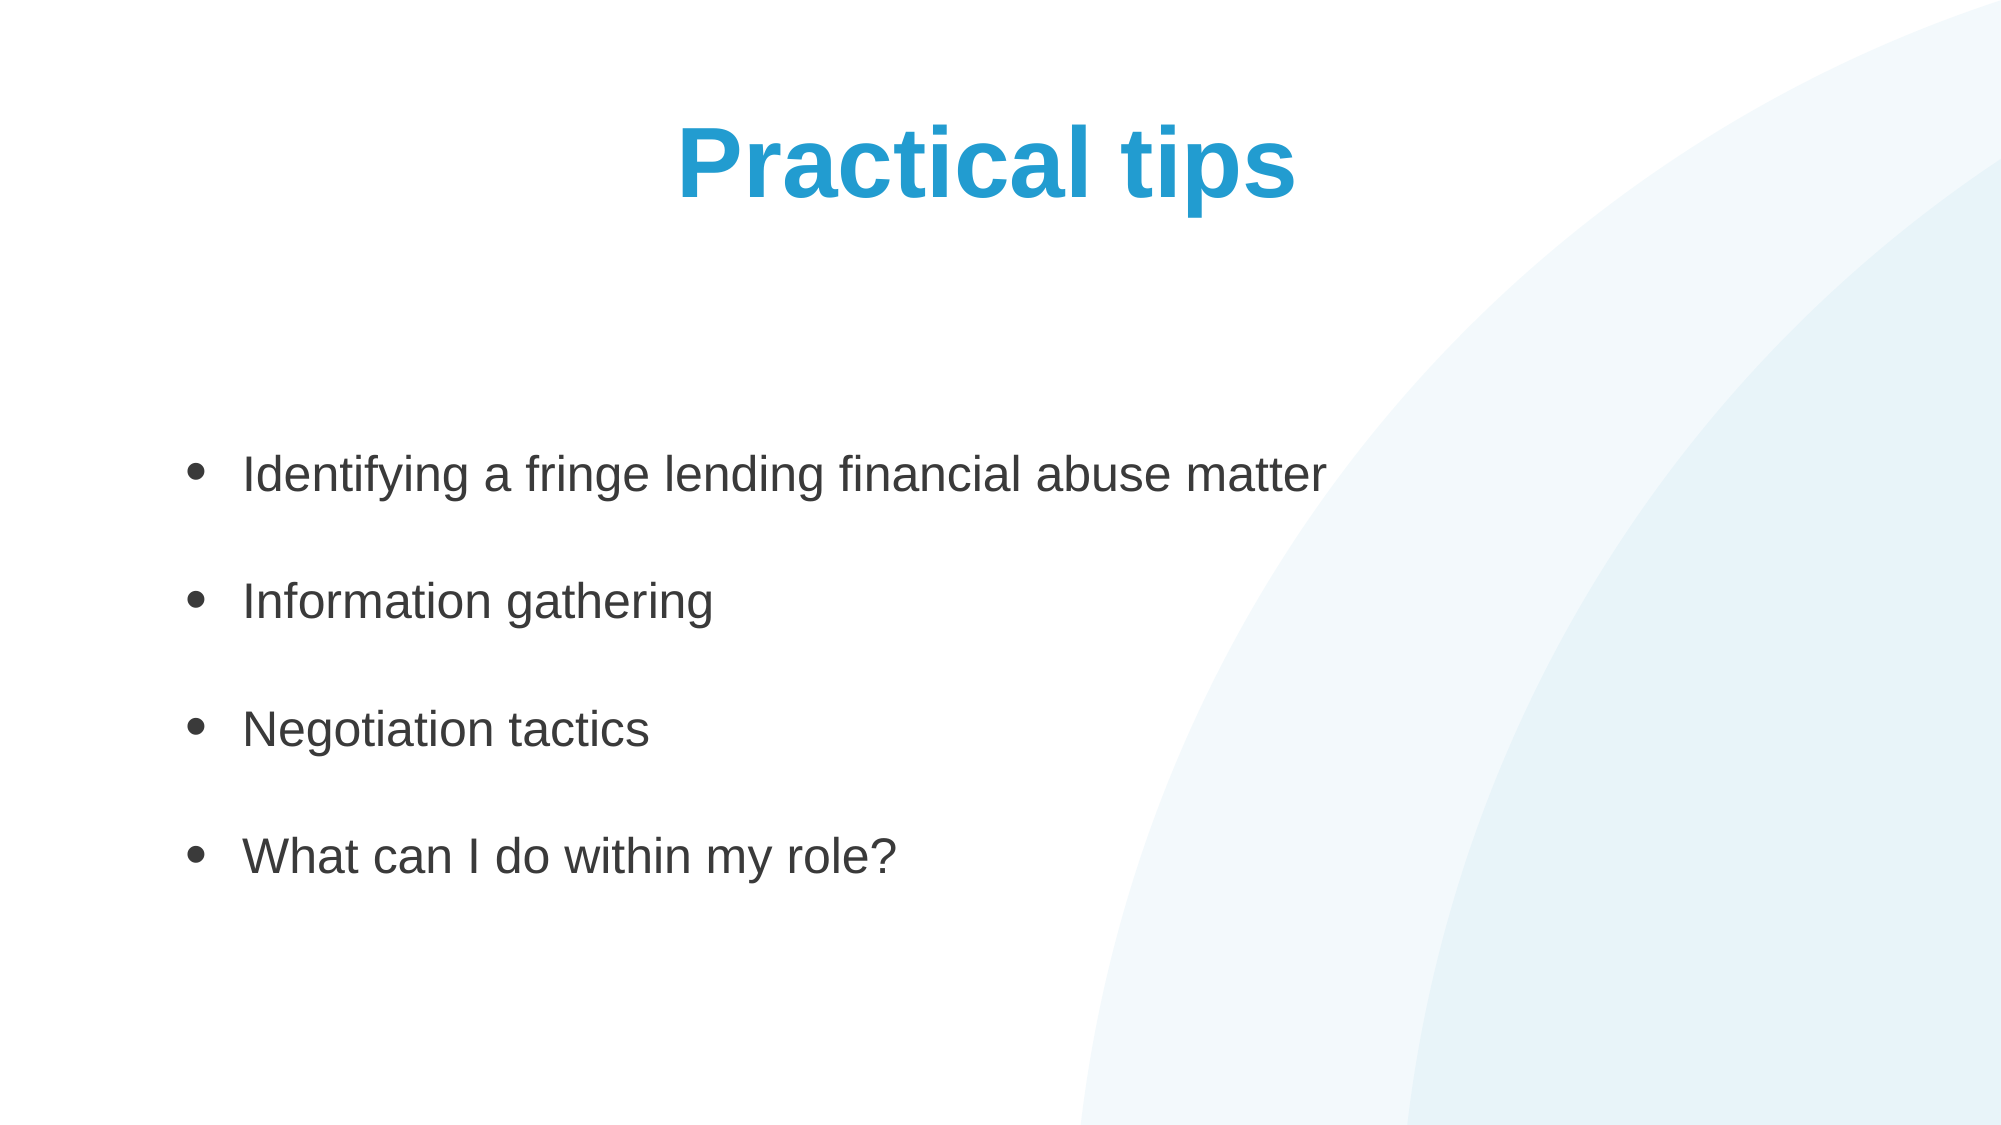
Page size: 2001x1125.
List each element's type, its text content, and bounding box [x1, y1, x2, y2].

title Practical tips [51, 103, 1924, 287]
list Identifying a fringe lending financial abuse matter Information gathering Negotiation tactics What can I do within my role? [170, 286, 1808, 1009]
